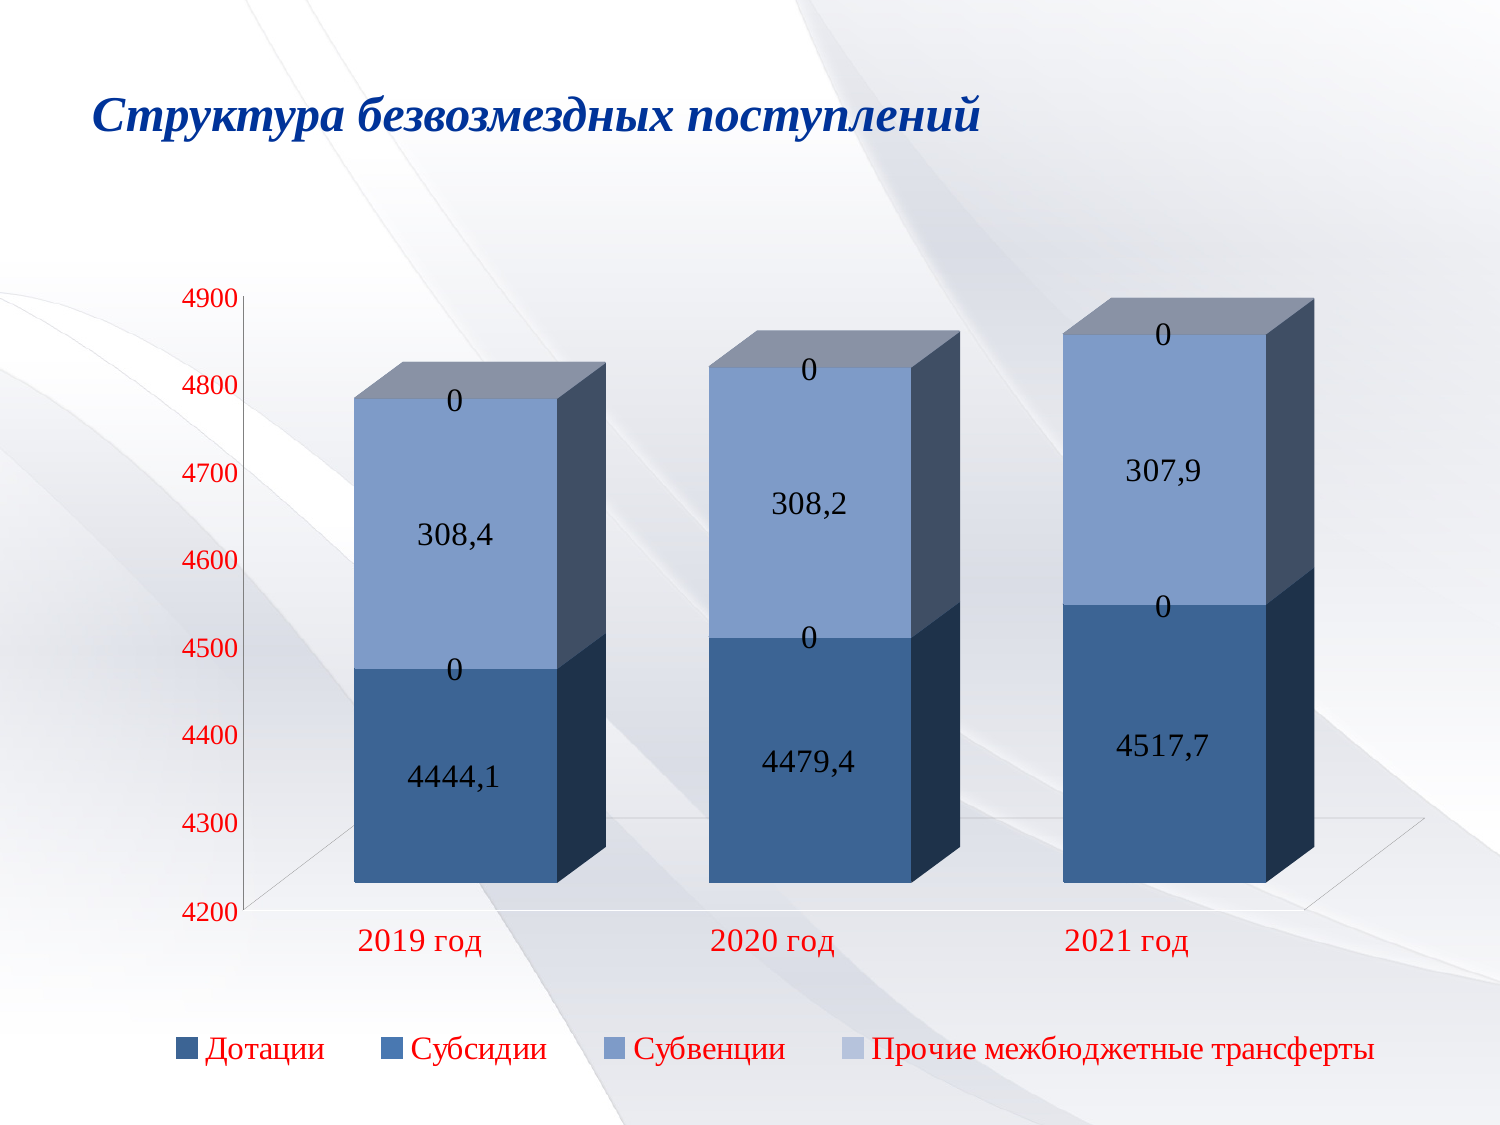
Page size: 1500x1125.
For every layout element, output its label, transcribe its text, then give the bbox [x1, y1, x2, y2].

picture [0, 0, 1500, 1125]
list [56, 175, 1490, 1092]
title Структура безвозмездных поступлений [76, 30, 1341, 150]
